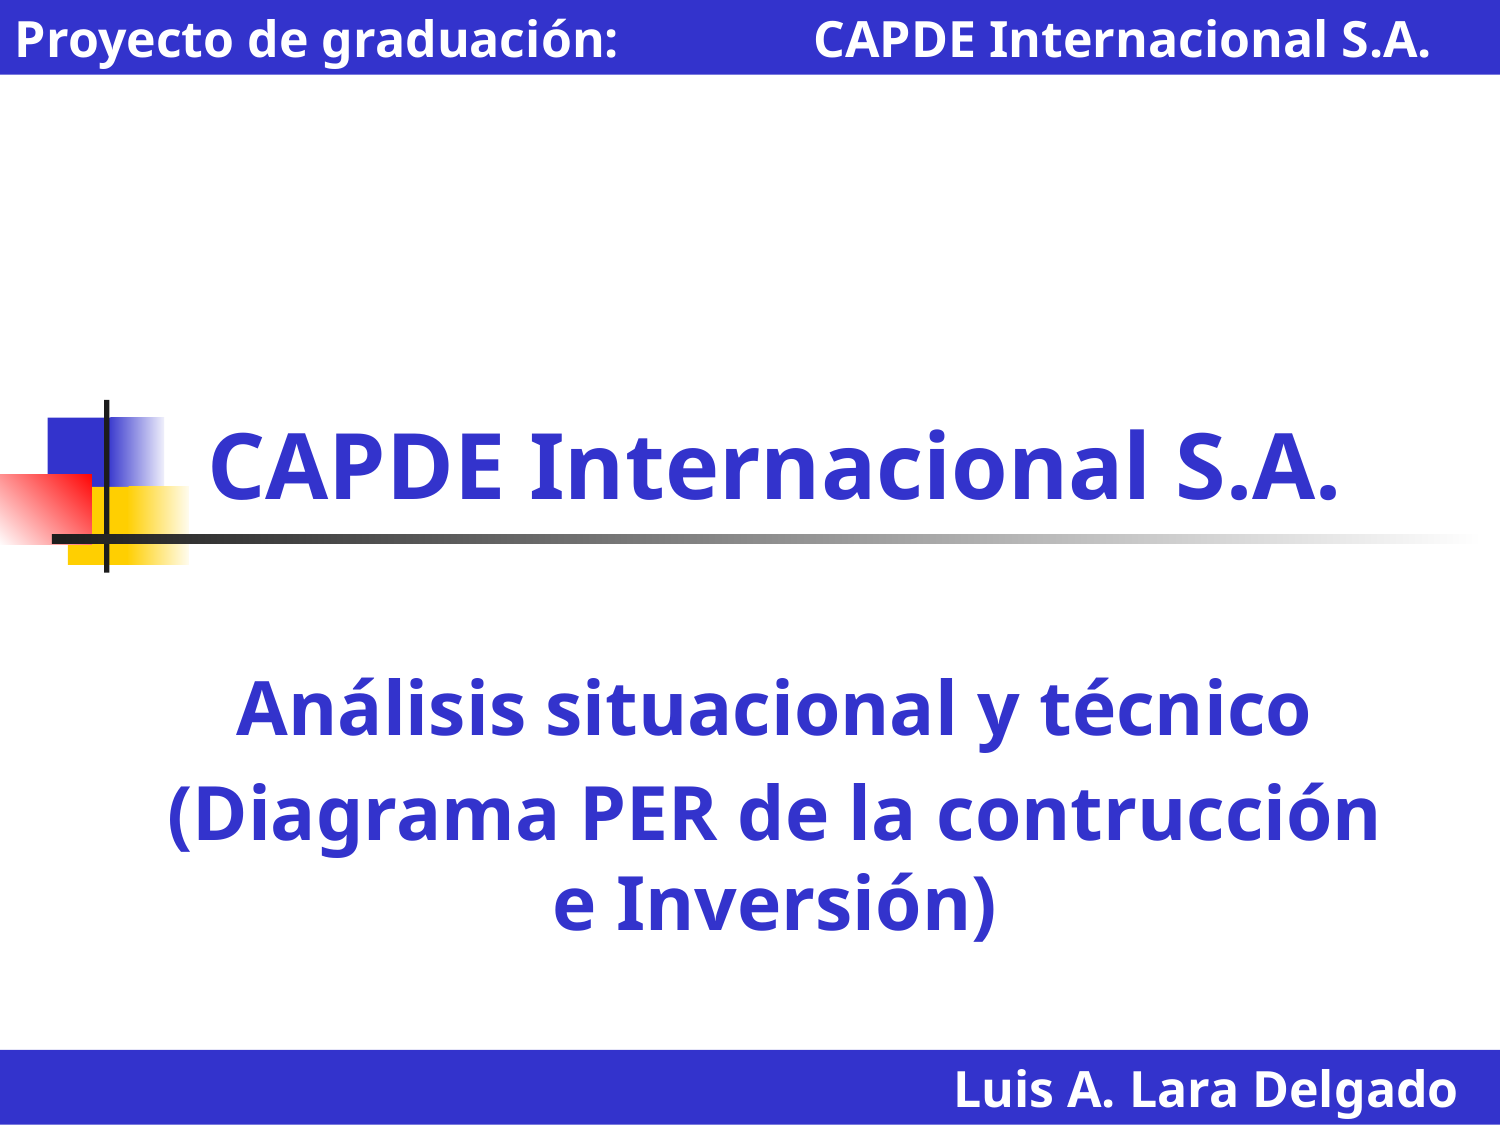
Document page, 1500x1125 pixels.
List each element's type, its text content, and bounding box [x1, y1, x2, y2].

text_box Luis A. Lara Delgado [0, 1049, 1500, 1125]
text_box Proyecto de graduación: CAPDE Internacional S.A. [0, 0, 1500, 75]
subtitle CAPDE Internacional S.A. Análisis situacional y técnico (Diagrama PER de la contrucción e Inversión) [149, 399, 1401, 688]
